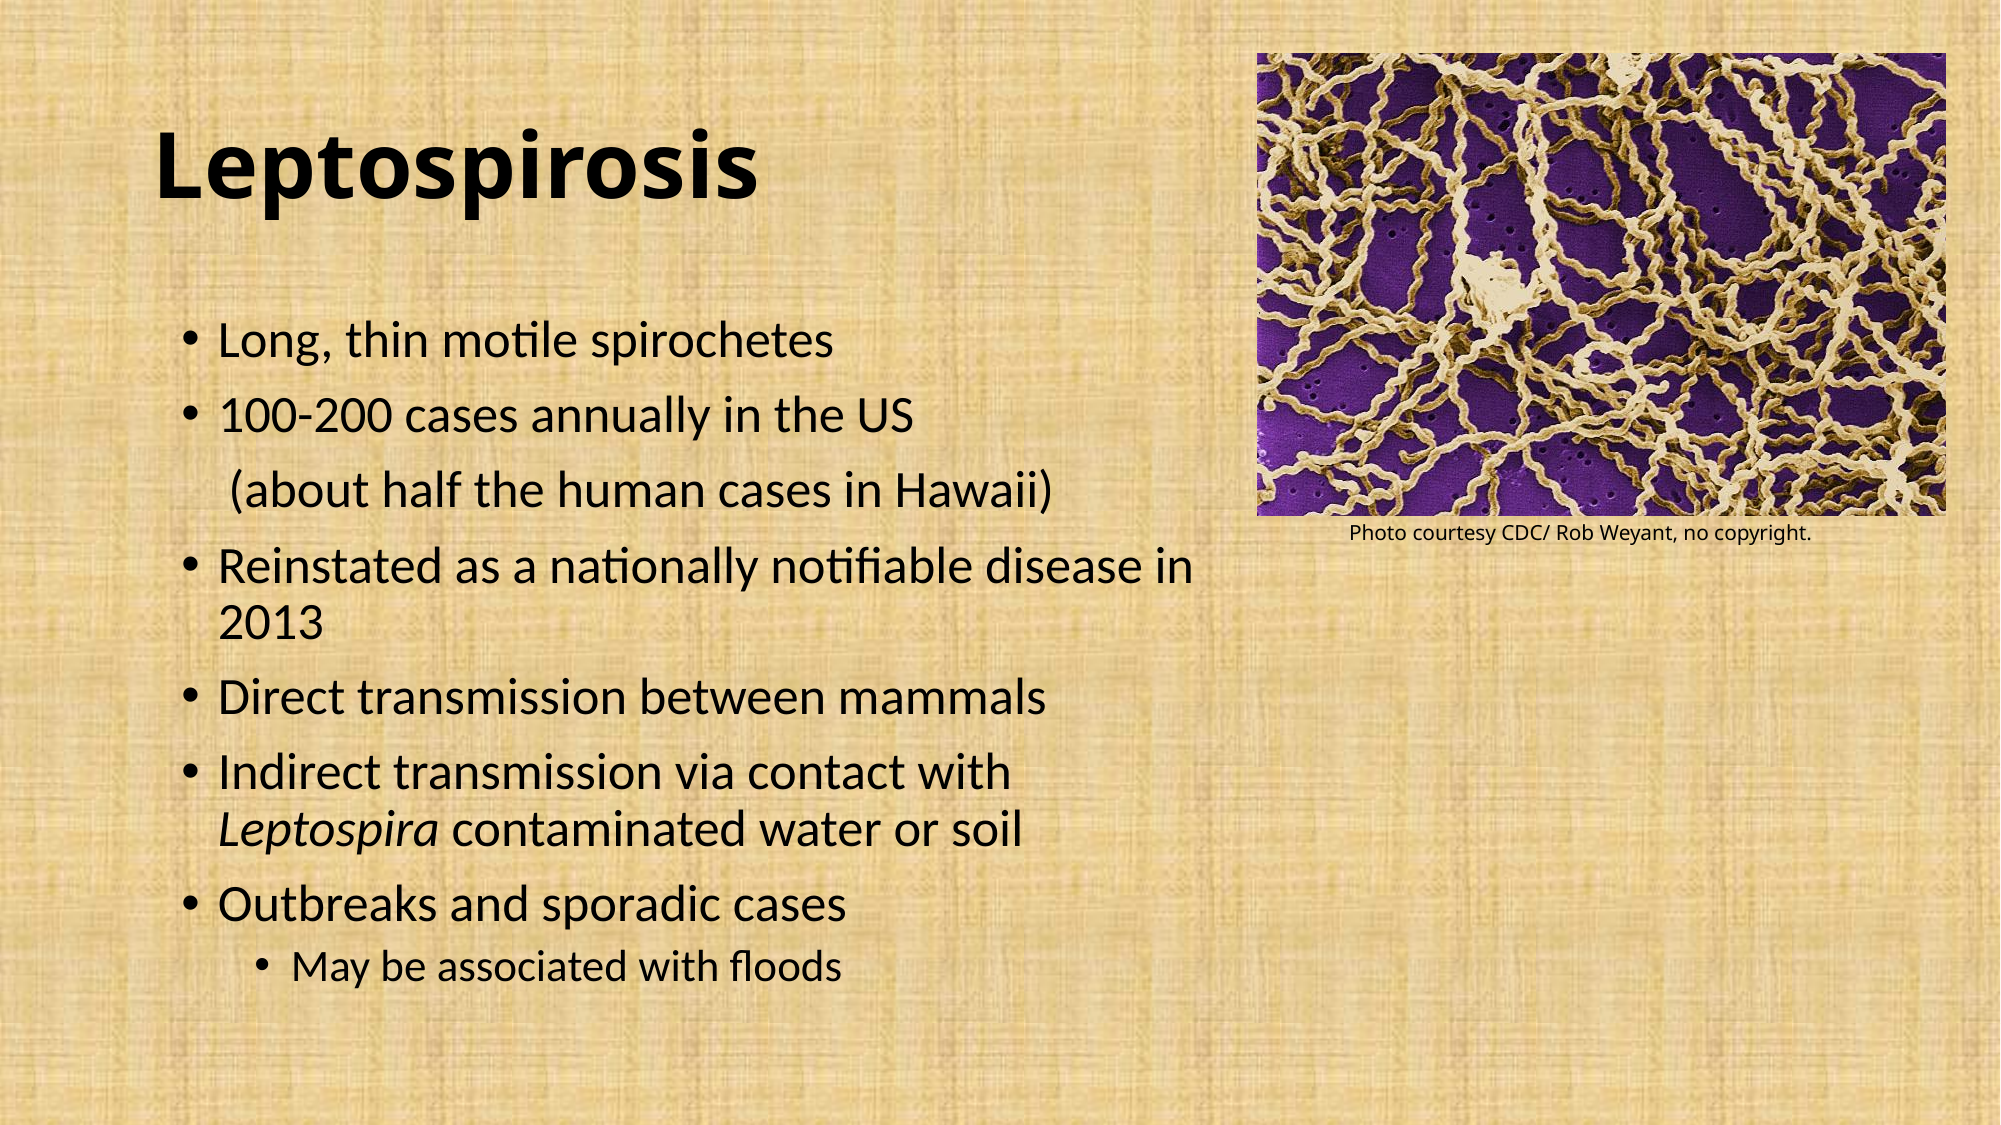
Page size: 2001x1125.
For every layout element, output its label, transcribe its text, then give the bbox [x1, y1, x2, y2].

list Long, thin motile spirochetes 100-200 cases annually in the US (about half the human cases in Hawaii) Reinstated as a nationally notifiable disease in 2013 Direct transmission between mammals Indirect transmission via contact with Leptospira contaminated water or soil Outbreaks and sporadic cases May be associated with floods [166, 304, 1258, 1005]
text_box Photo courtesy CDC/ Rob Weyant, no copyright. [1334, 516, 1910, 553]
picture [0, 0, 2001, 1125]
title Leptospirosis [137, 59, 1257, 278]
